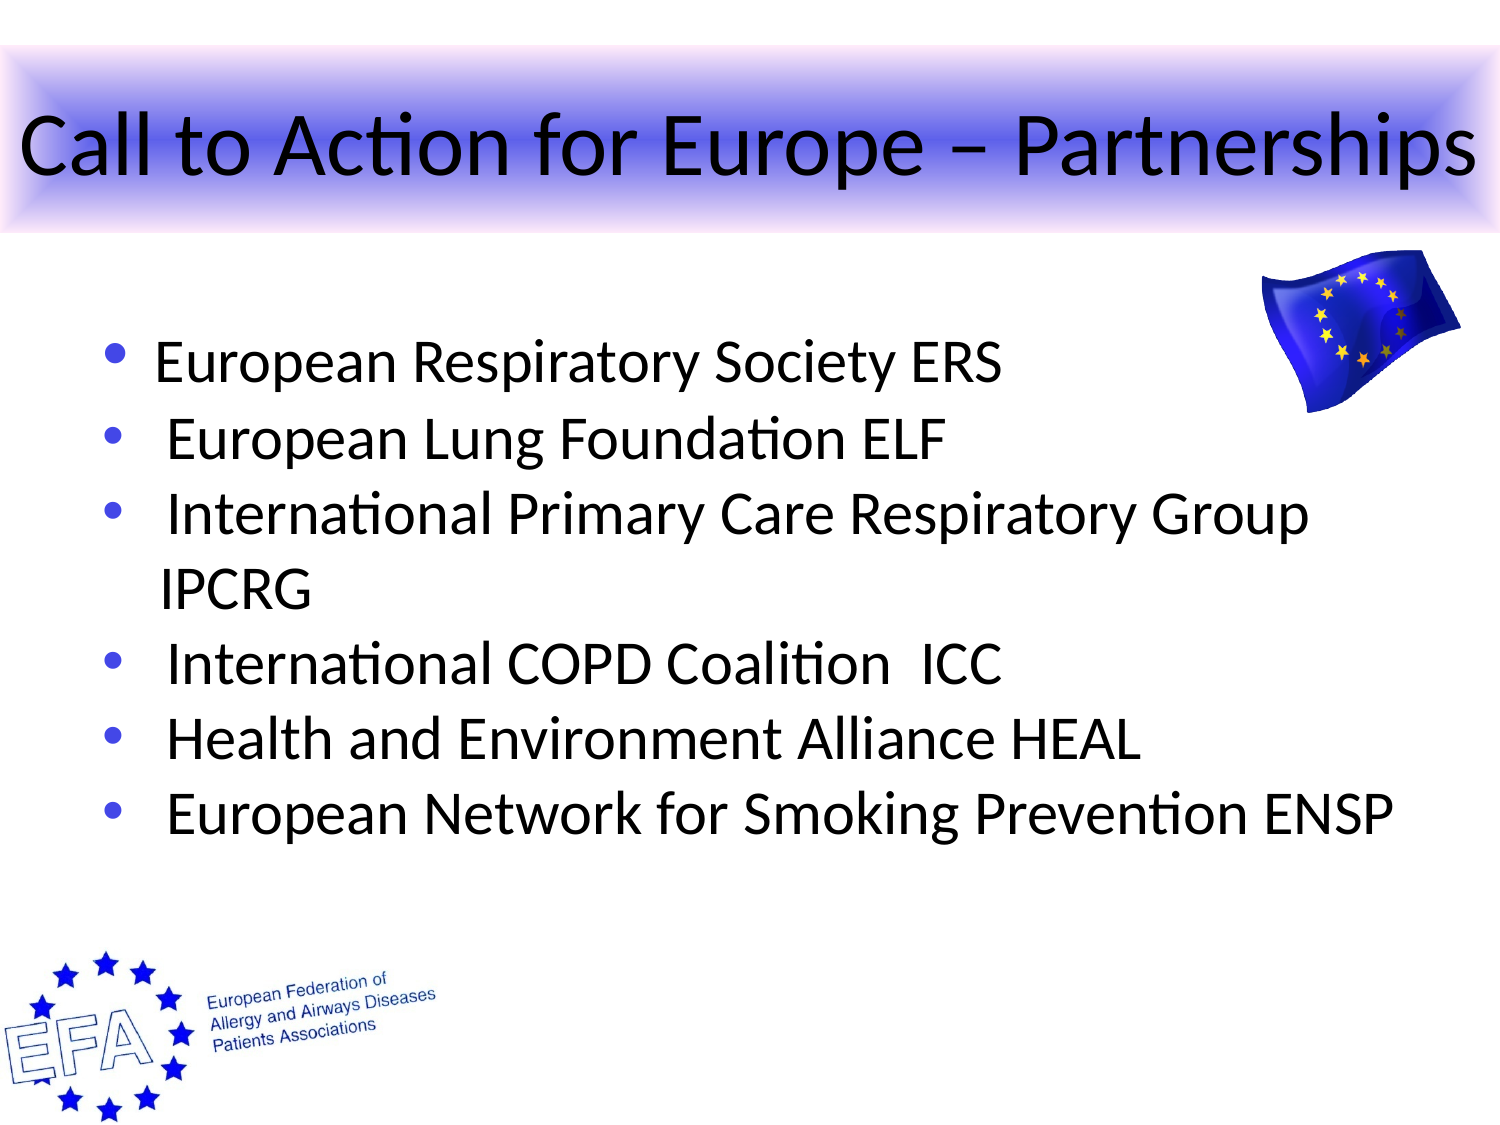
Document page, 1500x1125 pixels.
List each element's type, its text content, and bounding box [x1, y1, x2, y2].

text_box European Respiratory Society ERS European Lung Foundation ELF International Primary Care Respiratory Group IPCRG International COPD Coalition ICC Health and Environment Alliance HEAL European Network for Smoking Prevention ENSP [87, 299, 1425, 1065]
title Call to Action for Europe – Partnerships [0, 44, 1500, 233]
picture [0, 947, 440, 1125]
picture [1249, 224, 1463, 438]
